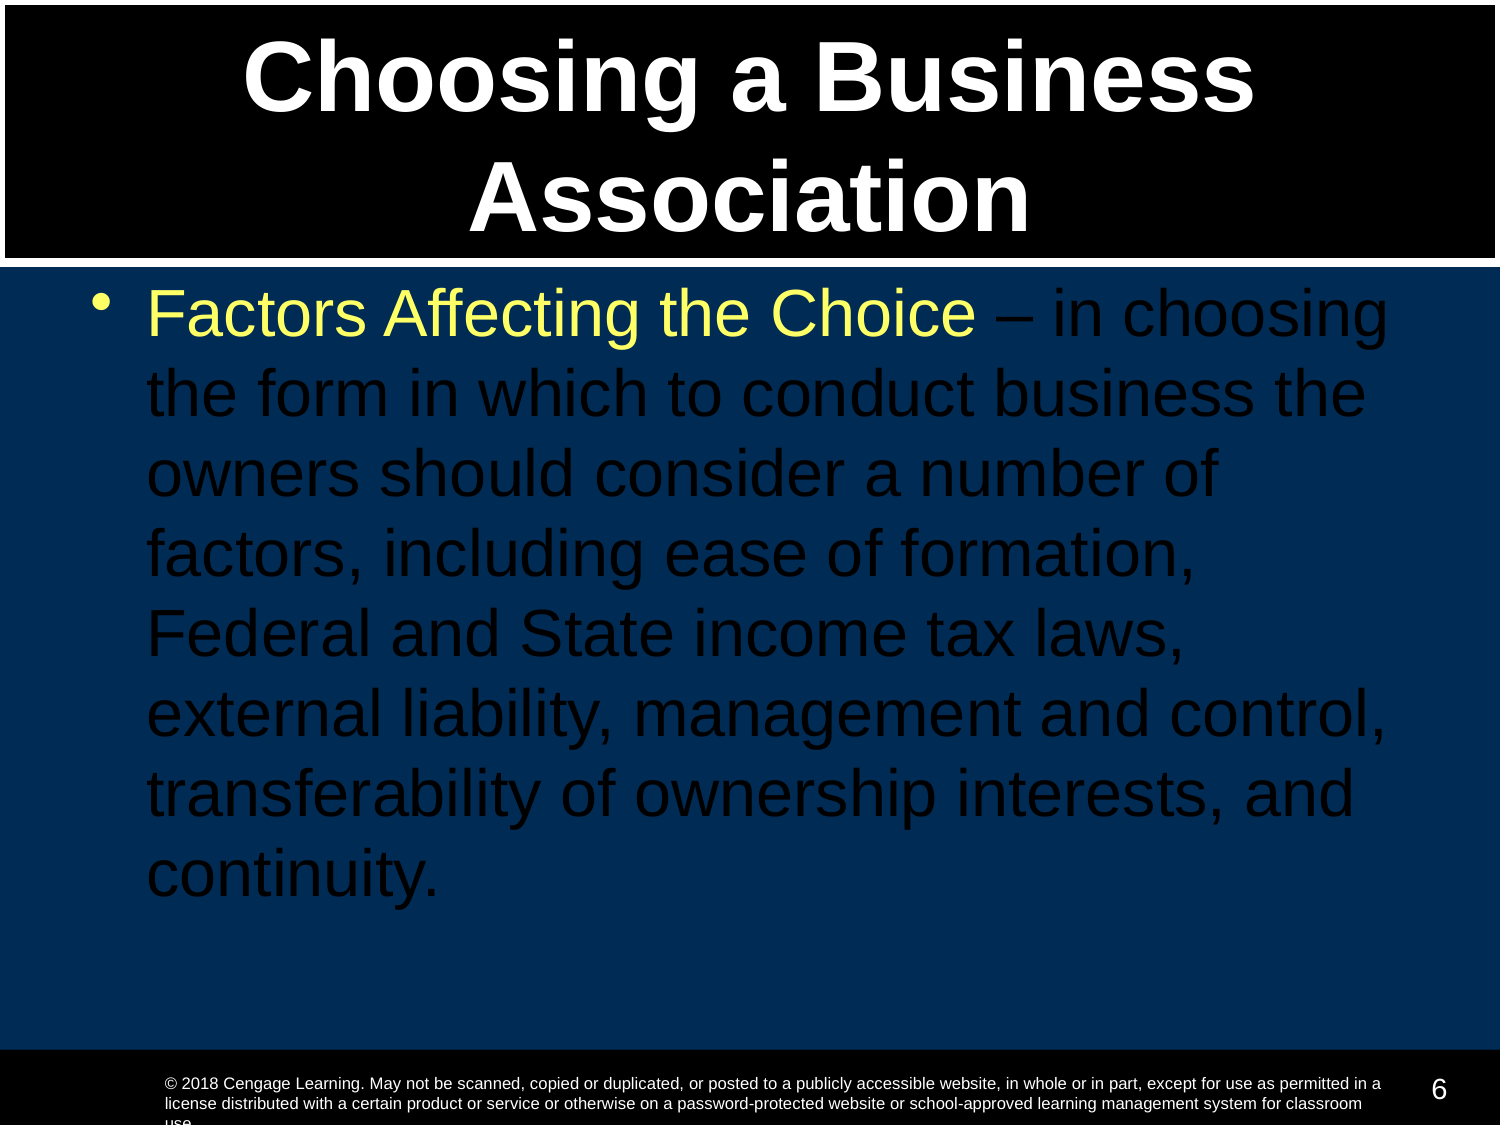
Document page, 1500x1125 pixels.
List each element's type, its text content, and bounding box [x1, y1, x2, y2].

title Choosing a Business Association [0, 0, 1500, 267]
list Factors Affecting the Choice – in choosing the form in which to conduct business the owners should consider a number of factors, including ease of formation, Federal and State income tax laws, external liability, management and control, transferability of ownership interests, and continuity. [74, 262, 1438, 1038]
slide_number 6 [1149, 1062, 1463, 1125]
